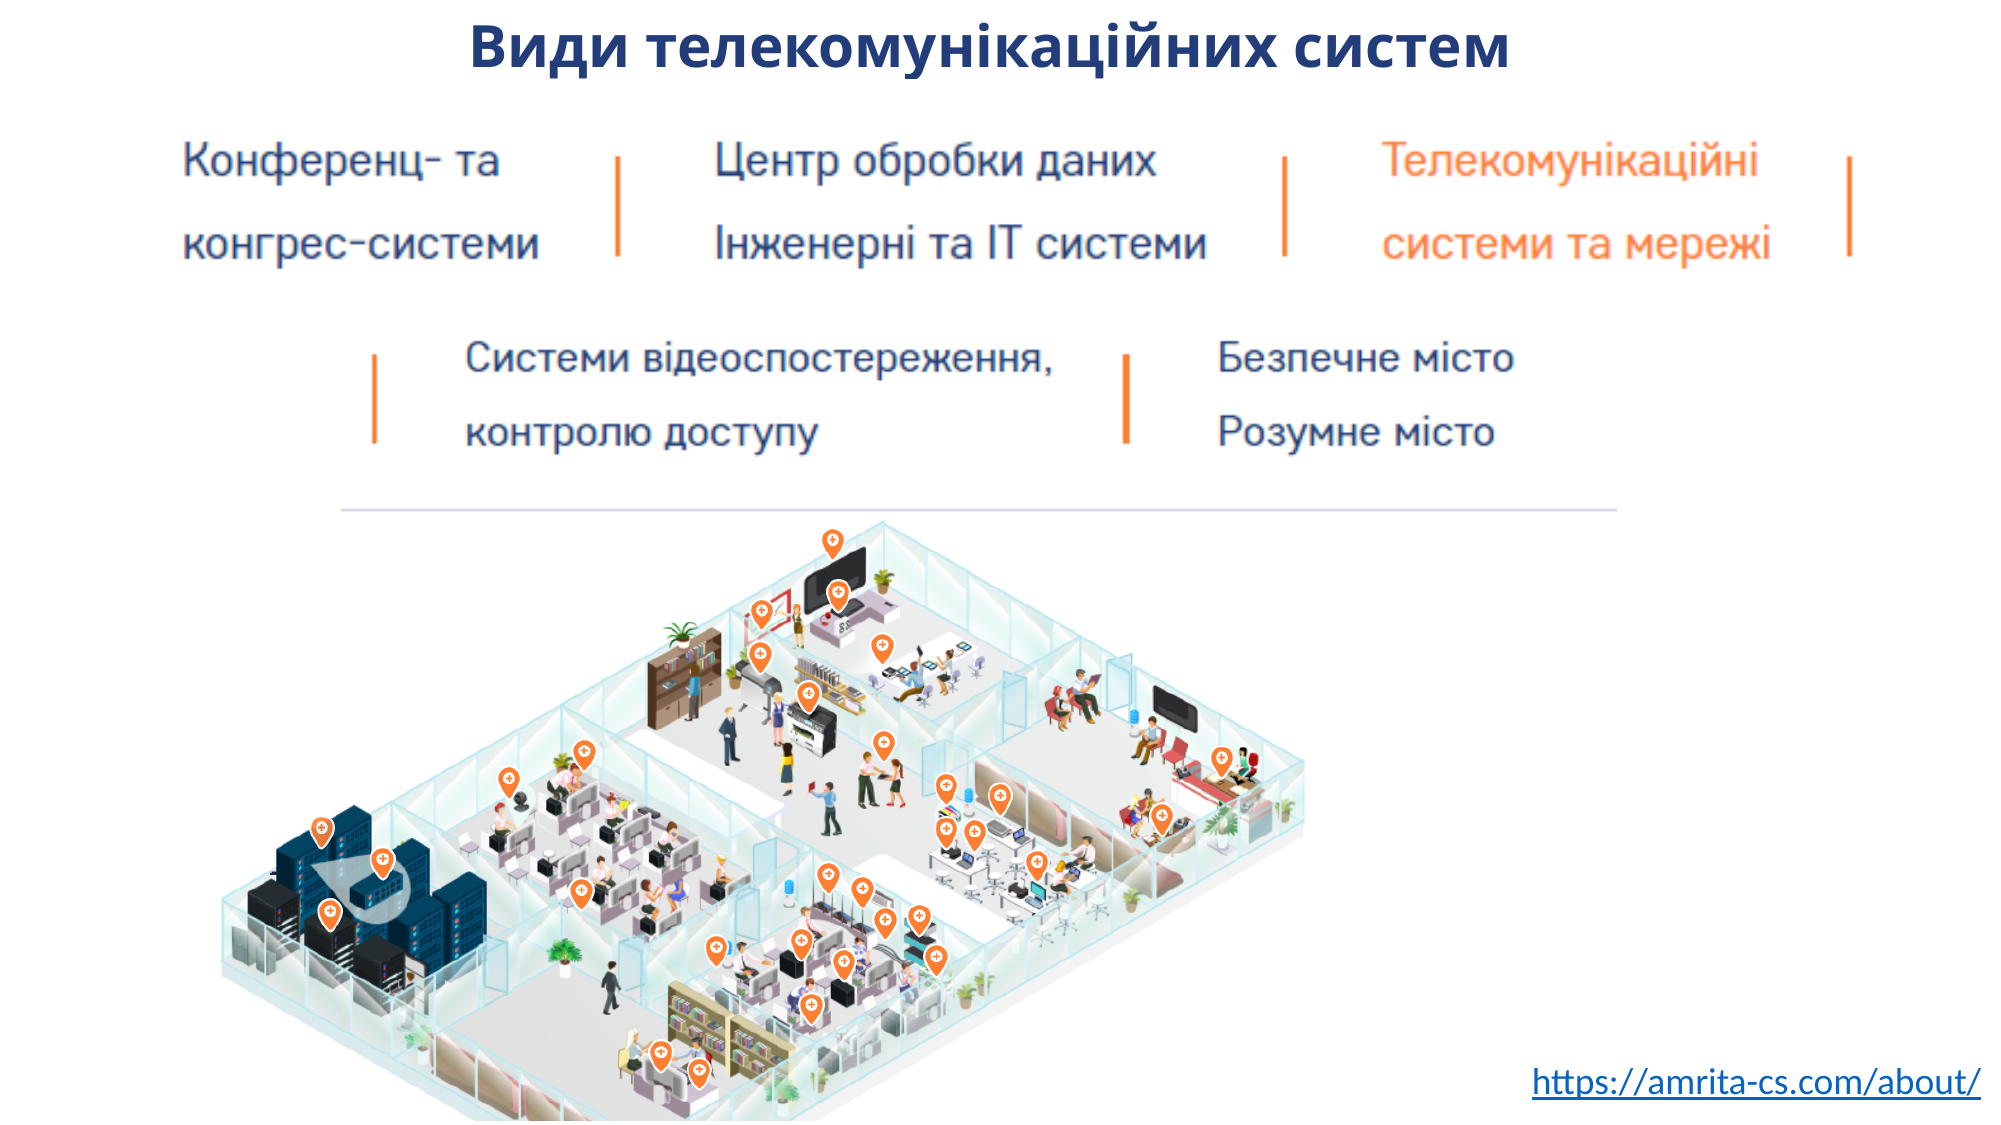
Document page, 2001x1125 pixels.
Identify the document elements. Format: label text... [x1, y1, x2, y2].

picture [139, 79, 1877, 1121]
text_box Види телекомунікаційних систем [453, 1, 1527, 79]
text_box https://amrita-cs.com/about/ [1517, 1049, 1997, 1110]
